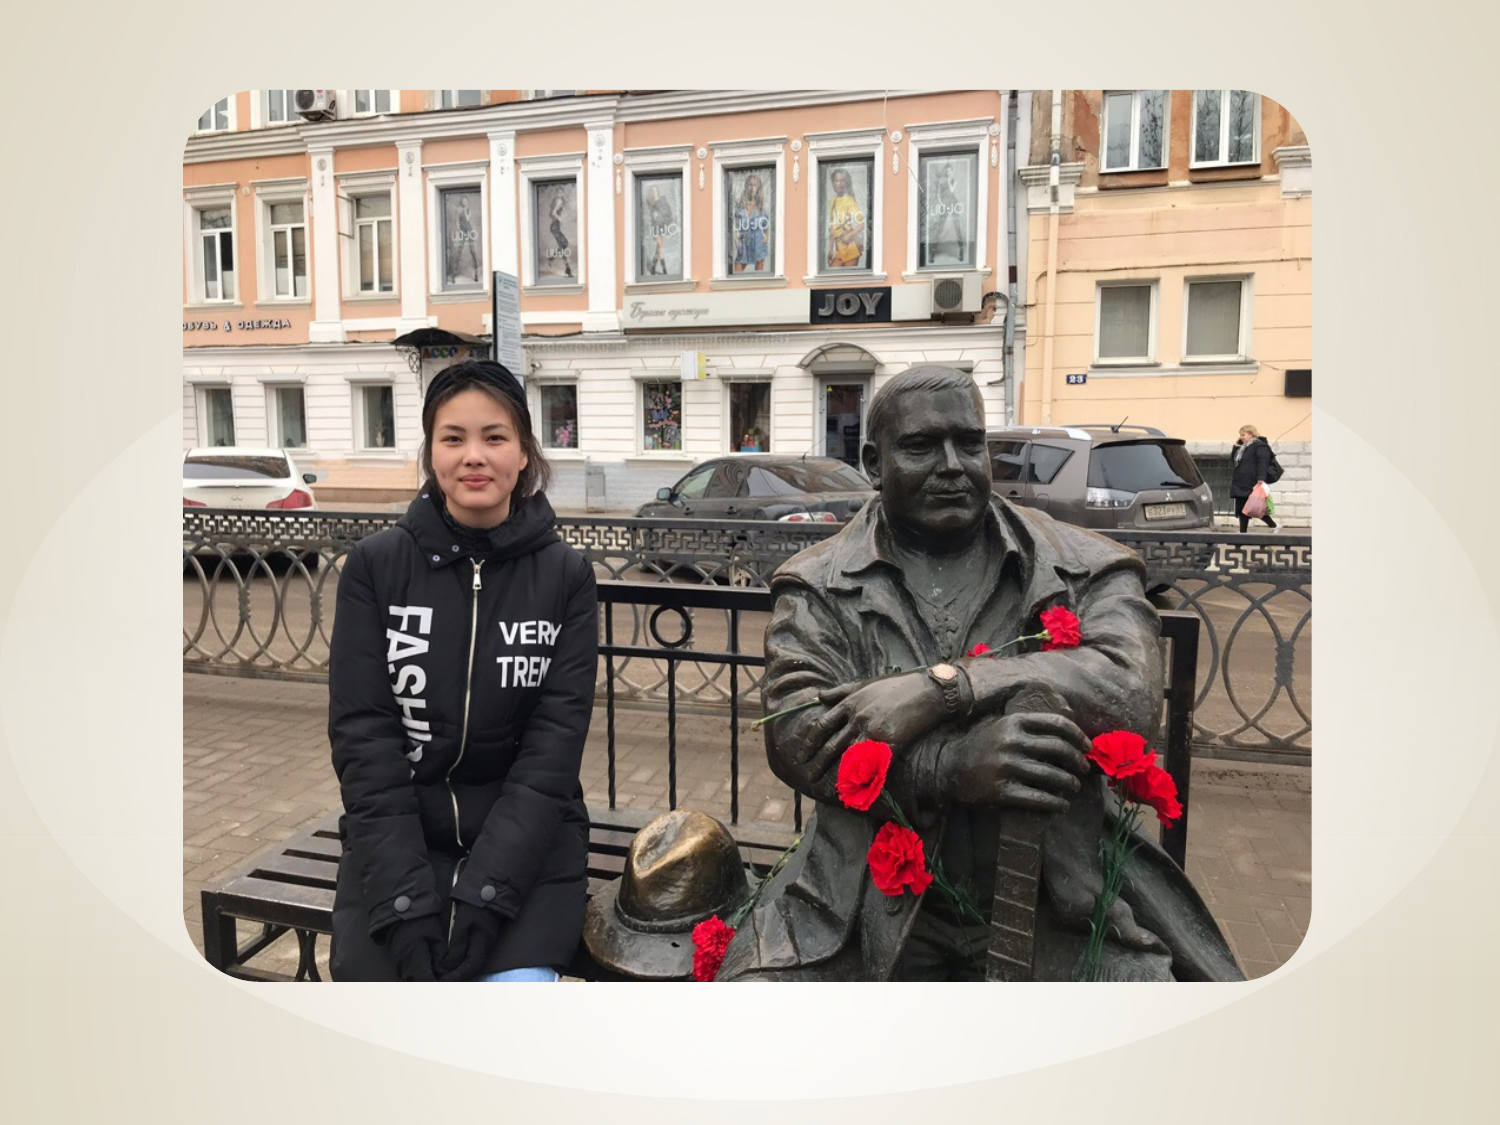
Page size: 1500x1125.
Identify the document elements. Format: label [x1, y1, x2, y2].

list [182, 89, 1312, 982]
